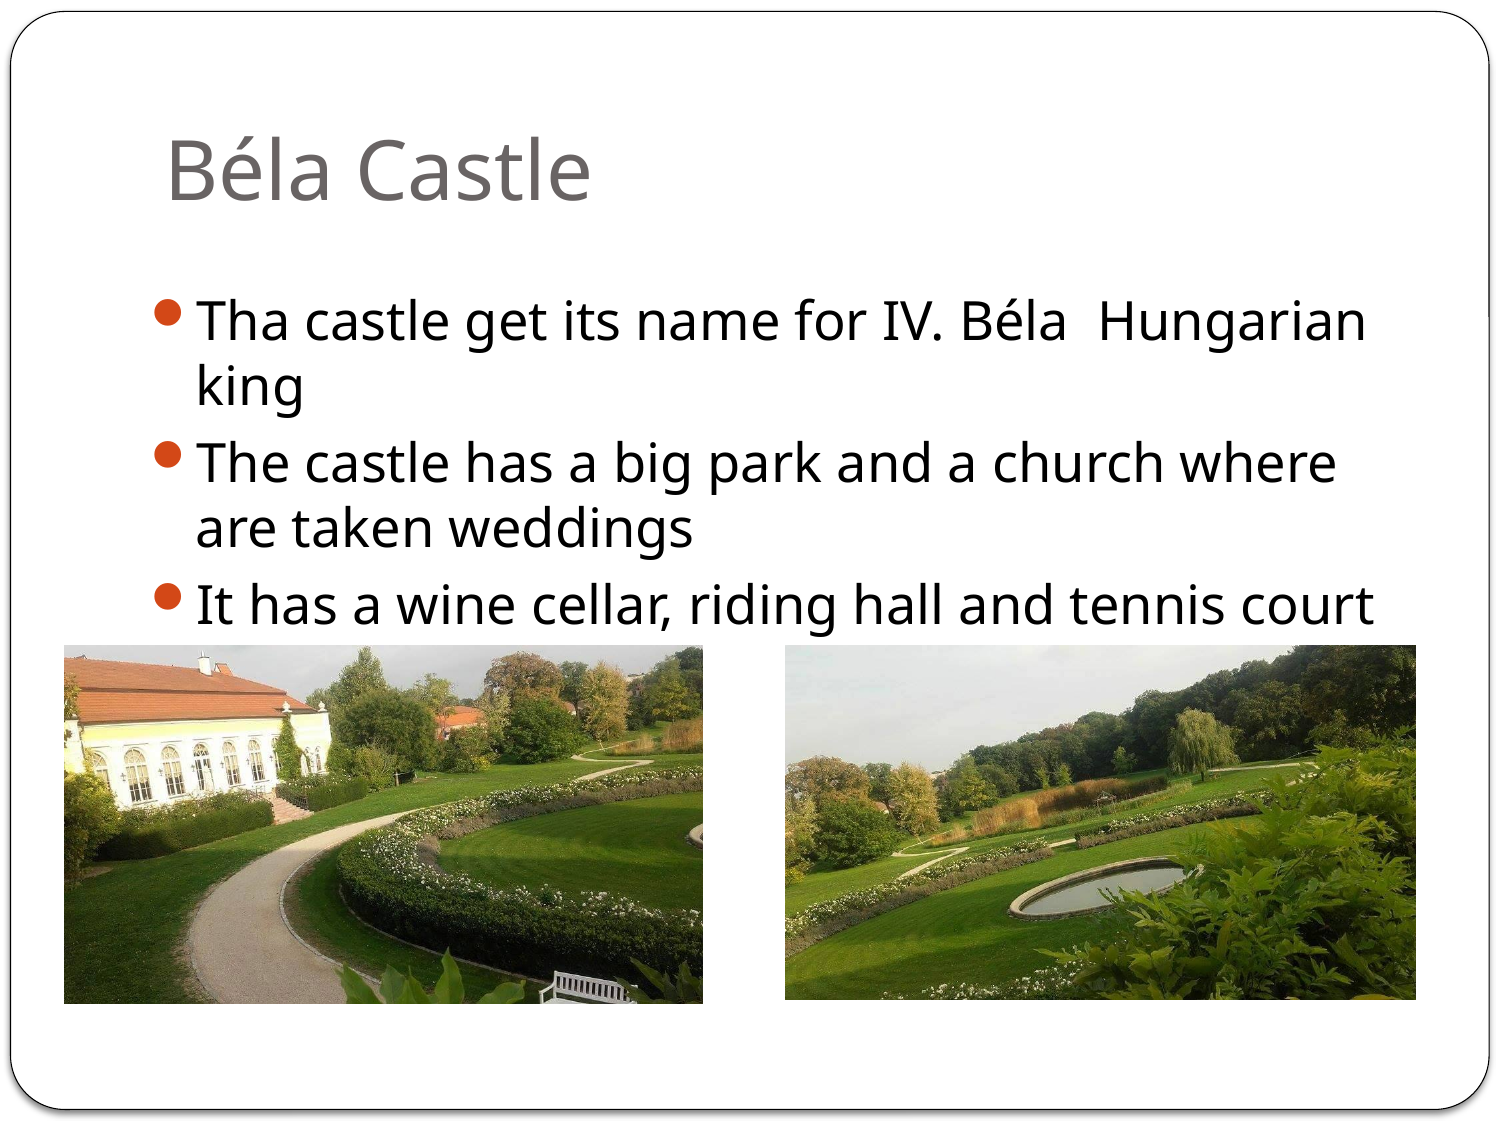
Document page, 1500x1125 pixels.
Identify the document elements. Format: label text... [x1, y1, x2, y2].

picture [785, 644, 1416, 1000]
title Béla Castle [150, 45, 1425, 233]
list Tha castle get its name for IV. Béla Hungarian king The castle has a big park and a church where are taken weddings It has a wine cellar, riding hall and tennis court too [135, 278, 1411, 1029]
picture [64, 644, 703, 1005]
